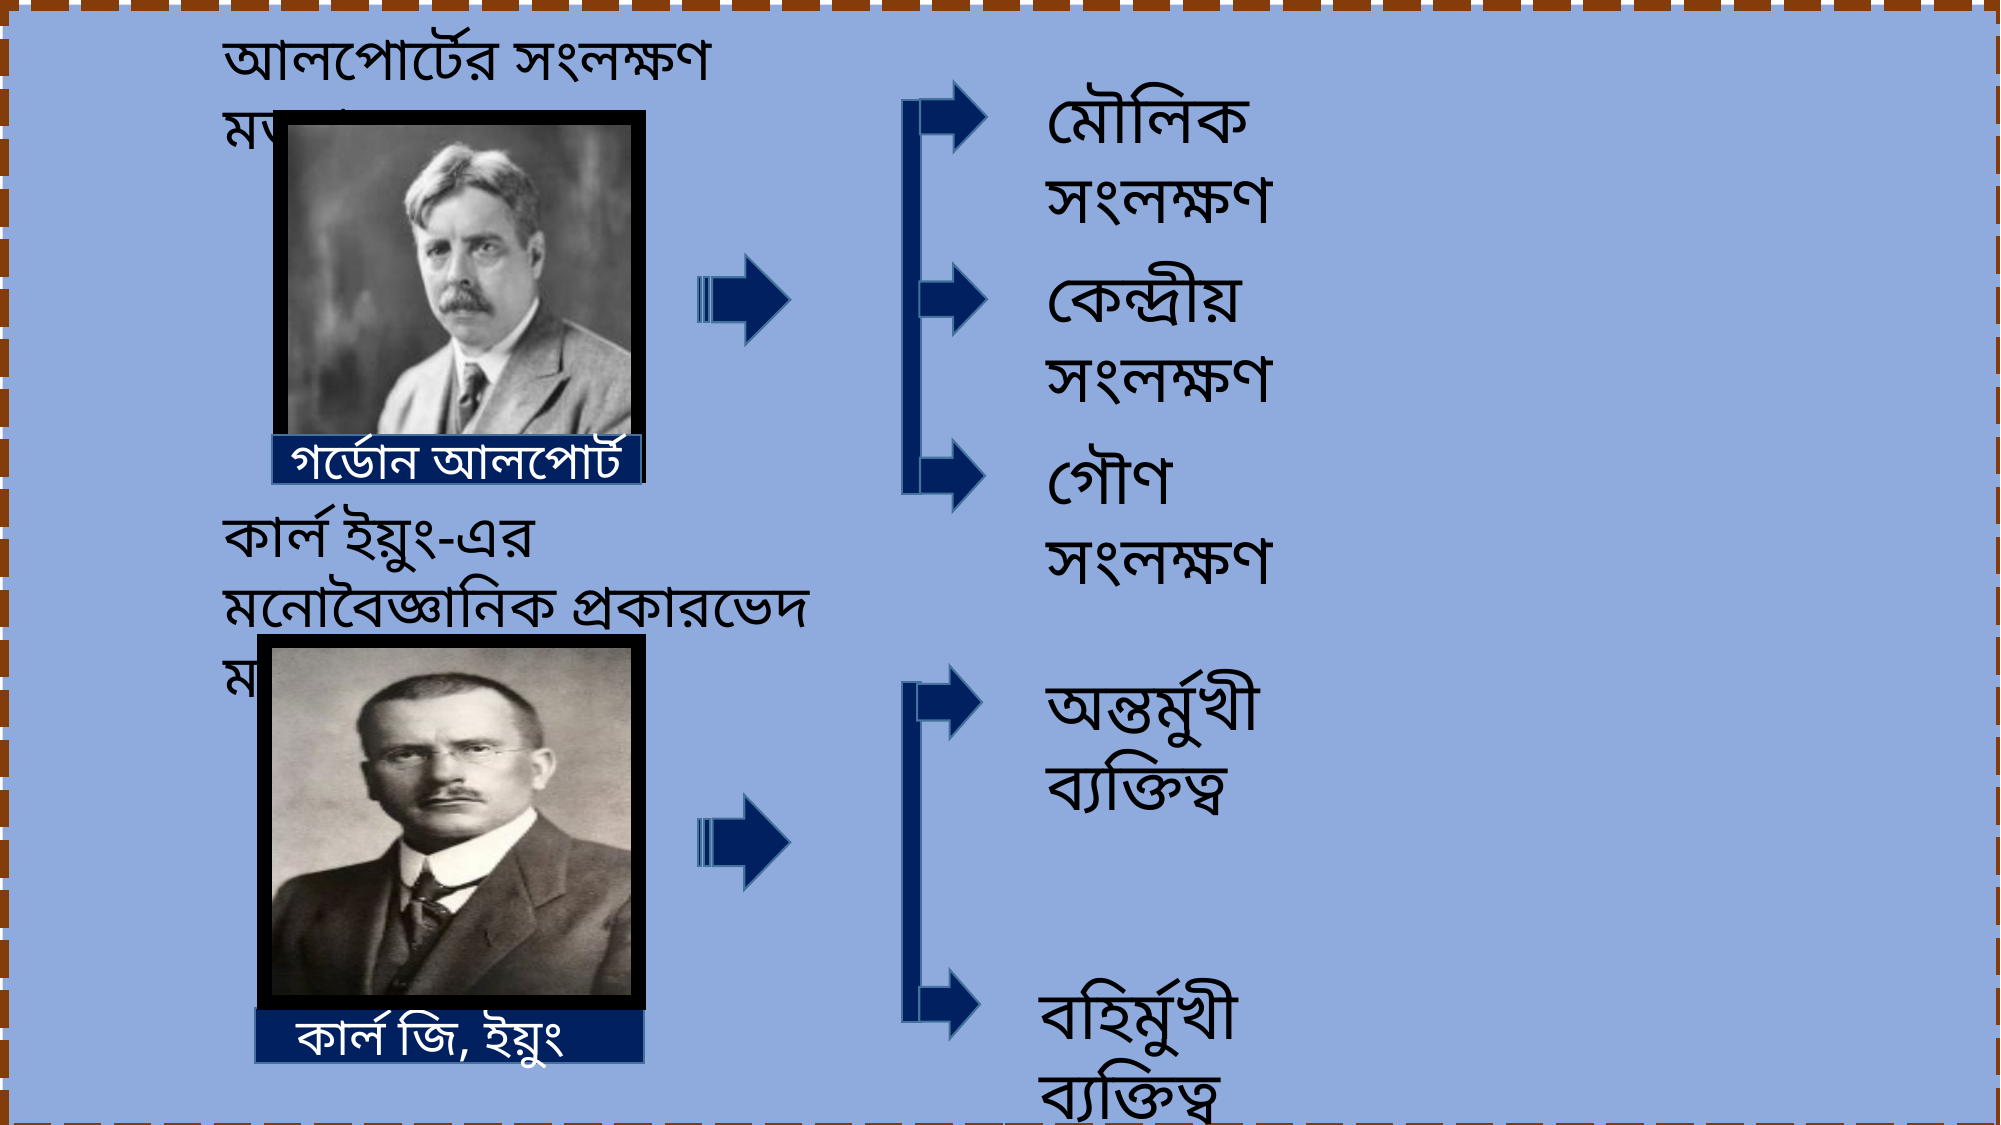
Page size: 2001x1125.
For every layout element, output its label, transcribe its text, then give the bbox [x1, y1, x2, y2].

picture [287, 124, 632, 469]
text_box [697, 818, 702, 867]
text_box [703, 792, 792, 893]
text_box গৌণ সংলক্ষণ [1032, 430, 1363, 605]
picture [271, 648, 632, 995]
text_box [918, 261, 989, 338]
text_box [918, 79, 989, 155]
text_box [901, 681, 922, 1023]
text_box [916, 662, 984, 742]
text_box [918, 437, 987, 515]
text_box আলপোর্টের সংলক্ষণ মতবাদ [209, 14, 791, 169]
text_box মৌলিক সংলক্ষণ [1032, 69, 1420, 245]
text_box কেন্দ্রীয় সংলক্ষণ [1032, 248, 1420, 424]
text_box [901, 99, 922, 495]
text_box [918, 966, 982, 1042]
text_box গর্ডোন আলপোর্ট [271, 434, 642, 485]
text_box বহির্মুখী ব্যক্তিত্ব [1024, 965, 1370, 1125]
text_box [711, 252, 792, 348]
text_box কার্ল জি, ইয়ুং [254, 1007, 645, 1064]
text_box অন্তর্মুখী ব্যক্তিত্ব [1032, 656, 1401, 831]
text_box কার্ল ইয়ুং-এর মনোবৈজ্ঞানিক প্রকারভেদ মতবাদ [209, 491, 875, 717]
text_box [703, 276, 710, 323]
text_box [697, 276, 702, 323]
text_box [2, 4, 2000, 1125]
